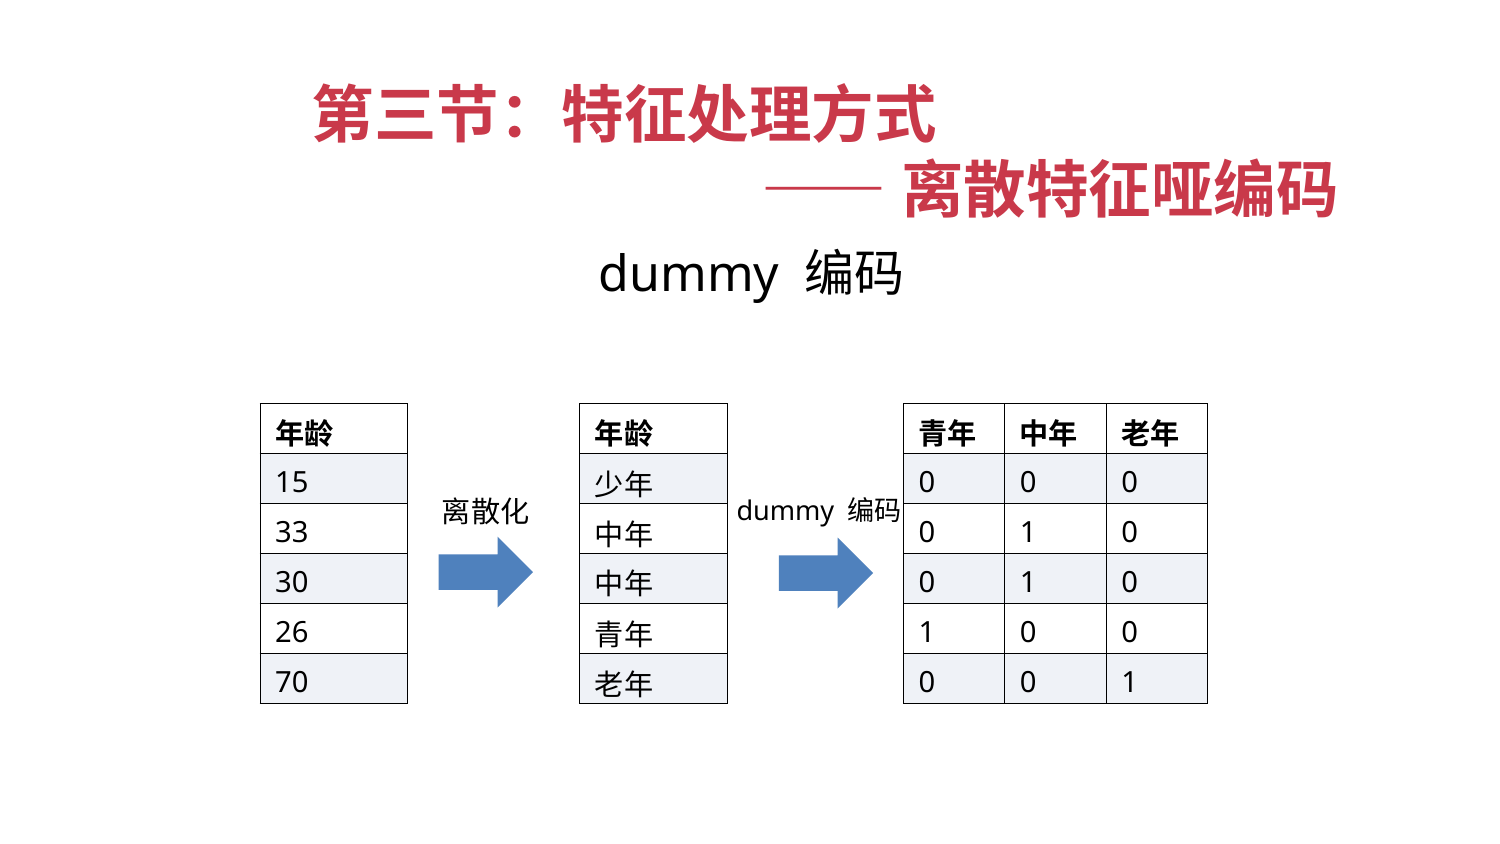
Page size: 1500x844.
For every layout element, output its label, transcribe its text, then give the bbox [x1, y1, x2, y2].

table_cell 中年 [580, 504, 727, 553]
table_header 年龄 [261, 404, 407, 453]
table_cell 0 [904, 504, 1004, 553]
table_cell 1 [1107, 654, 1207, 703]
table_cell 少年 [580, 454, 727, 503]
table_cell 中年 [580, 554, 727, 603]
table_cell 0 [1107, 504, 1207, 553]
table_cell 0 [1005, 604, 1106, 653]
table_cell 1 [1005, 504, 1106, 553]
text_box dummy 编码 [721, 486, 917, 534]
table_header 青年 [904, 404, 1004, 453]
table_cell 70 [261, 654, 407, 703]
table_cell 1 [904, 604, 1004, 653]
table_cell 30 [261, 554, 407, 603]
table_cell 0 [1107, 454, 1207, 503]
table_cell 0 [1005, 654, 1106, 703]
table_header 年龄 [580, 404, 727, 453]
table_cell 0 [904, 554, 1004, 603]
text_box 第三节：特征处理方式 ——离散特征哑编码 [296, 67, 1355, 233]
table_cell 15 [261, 454, 407, 503]
text_box dummy 编码 [583, 234, 920, 309]
table_cell 26 [261, 604, 407, 653]
table_cell 0 [1107, 554, 1207, 603]
table_cell 1 [1005, 554, 1106, 603]
table_cell 青年 [580, 604, 727, 653]
table_cell 老年 [580, 654, 727, 703]
table_cell 0 [904, 654, 1004, 703]
text_box [438, 536, 533, 608]
text_box [778, 537, 874, 609]
table_cell 0 [1005, 454, 1106, 503]
table_header 中年 [1005, 404, 1106, 453]
table_header 老年 [1107, 404, 1207, 453]
table_cell 33 [261, 504, 407, 553]
table_cell 0 [904, 454, 1004, 503]
text_box 离散化 [427, 486, 545, 536]
table_cell 0 [1107, 604, 1207, 653]
